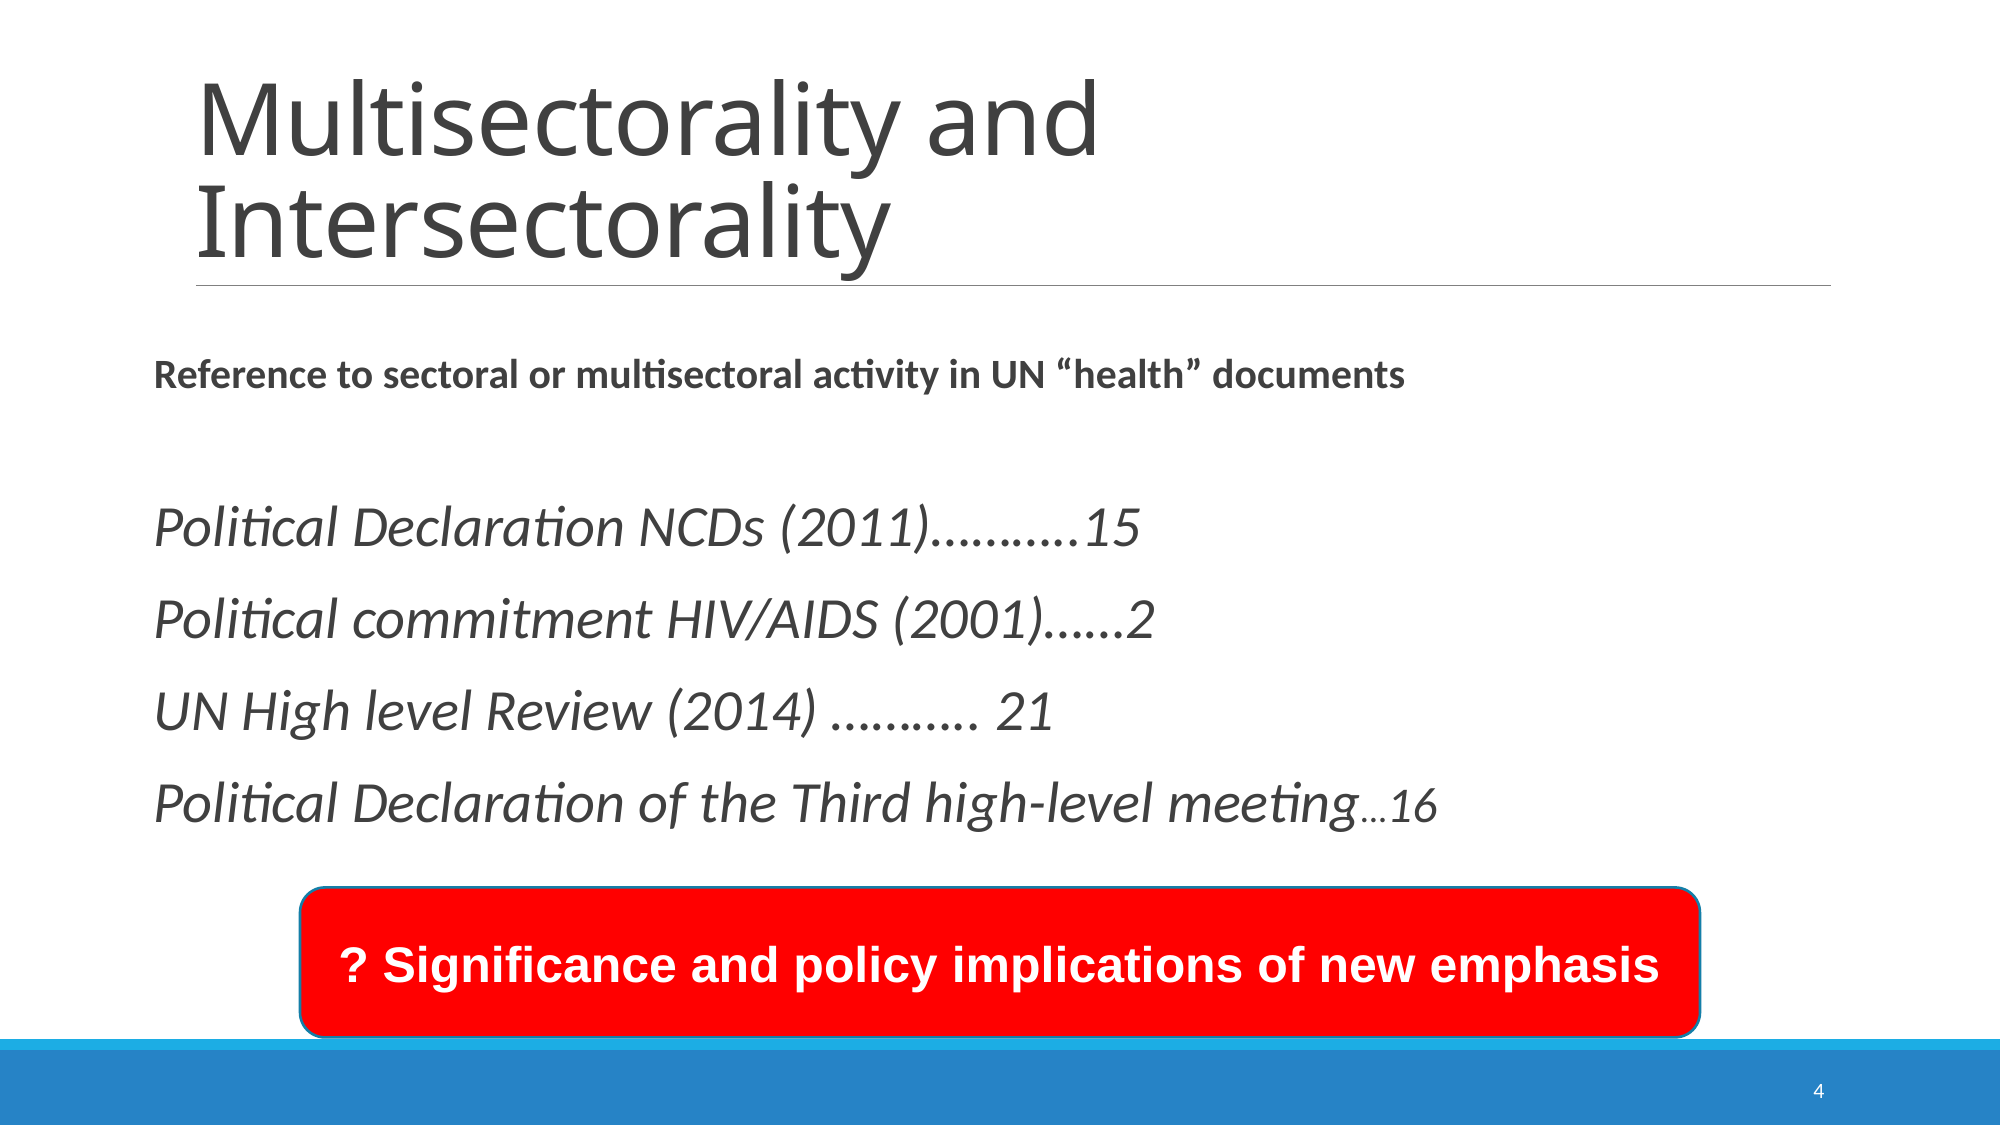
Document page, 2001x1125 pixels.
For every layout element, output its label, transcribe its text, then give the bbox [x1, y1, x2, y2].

title Multisectorality and Intersectorality [180, 47, 1830, 285]
slide_number 4 [1624, 1059, 1840, 1120]
list Reference to sectoral or multisectoral activity in UN “health” documents Political Declaration NCDs (2011)………..15 Political commitment HIV/AIDS (2001)……2 UN High level Review (2014) ……….. 21 Political Declaration of the Third high-level meeting…16 [153, 285, 1675, 973]
text_box ? Significance and policy implications of new emphasis [298, 886, 1702, 1039]
